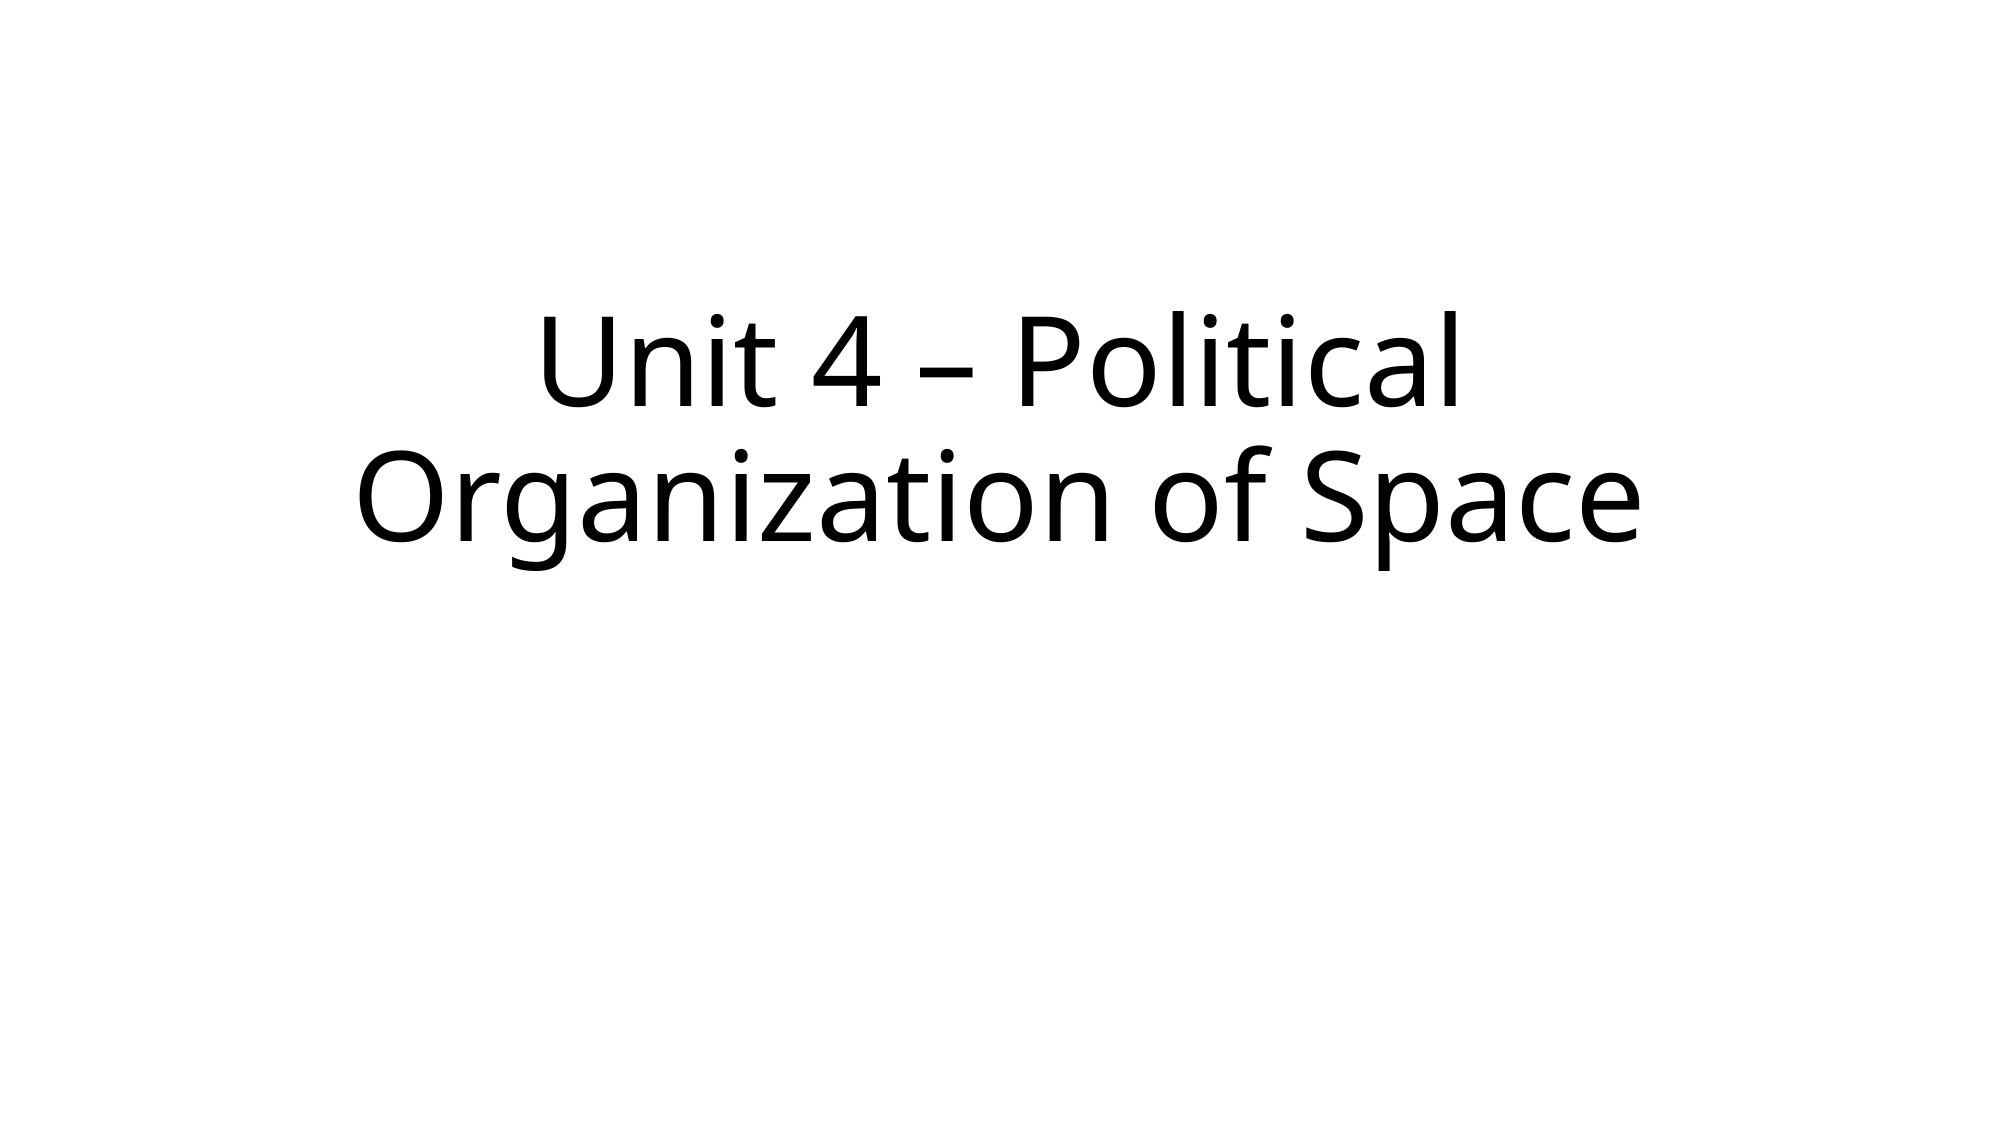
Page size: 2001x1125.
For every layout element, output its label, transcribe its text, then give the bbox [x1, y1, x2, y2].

title Unit 4 – Political Organization of Space [249, 184, 1750, 576]
